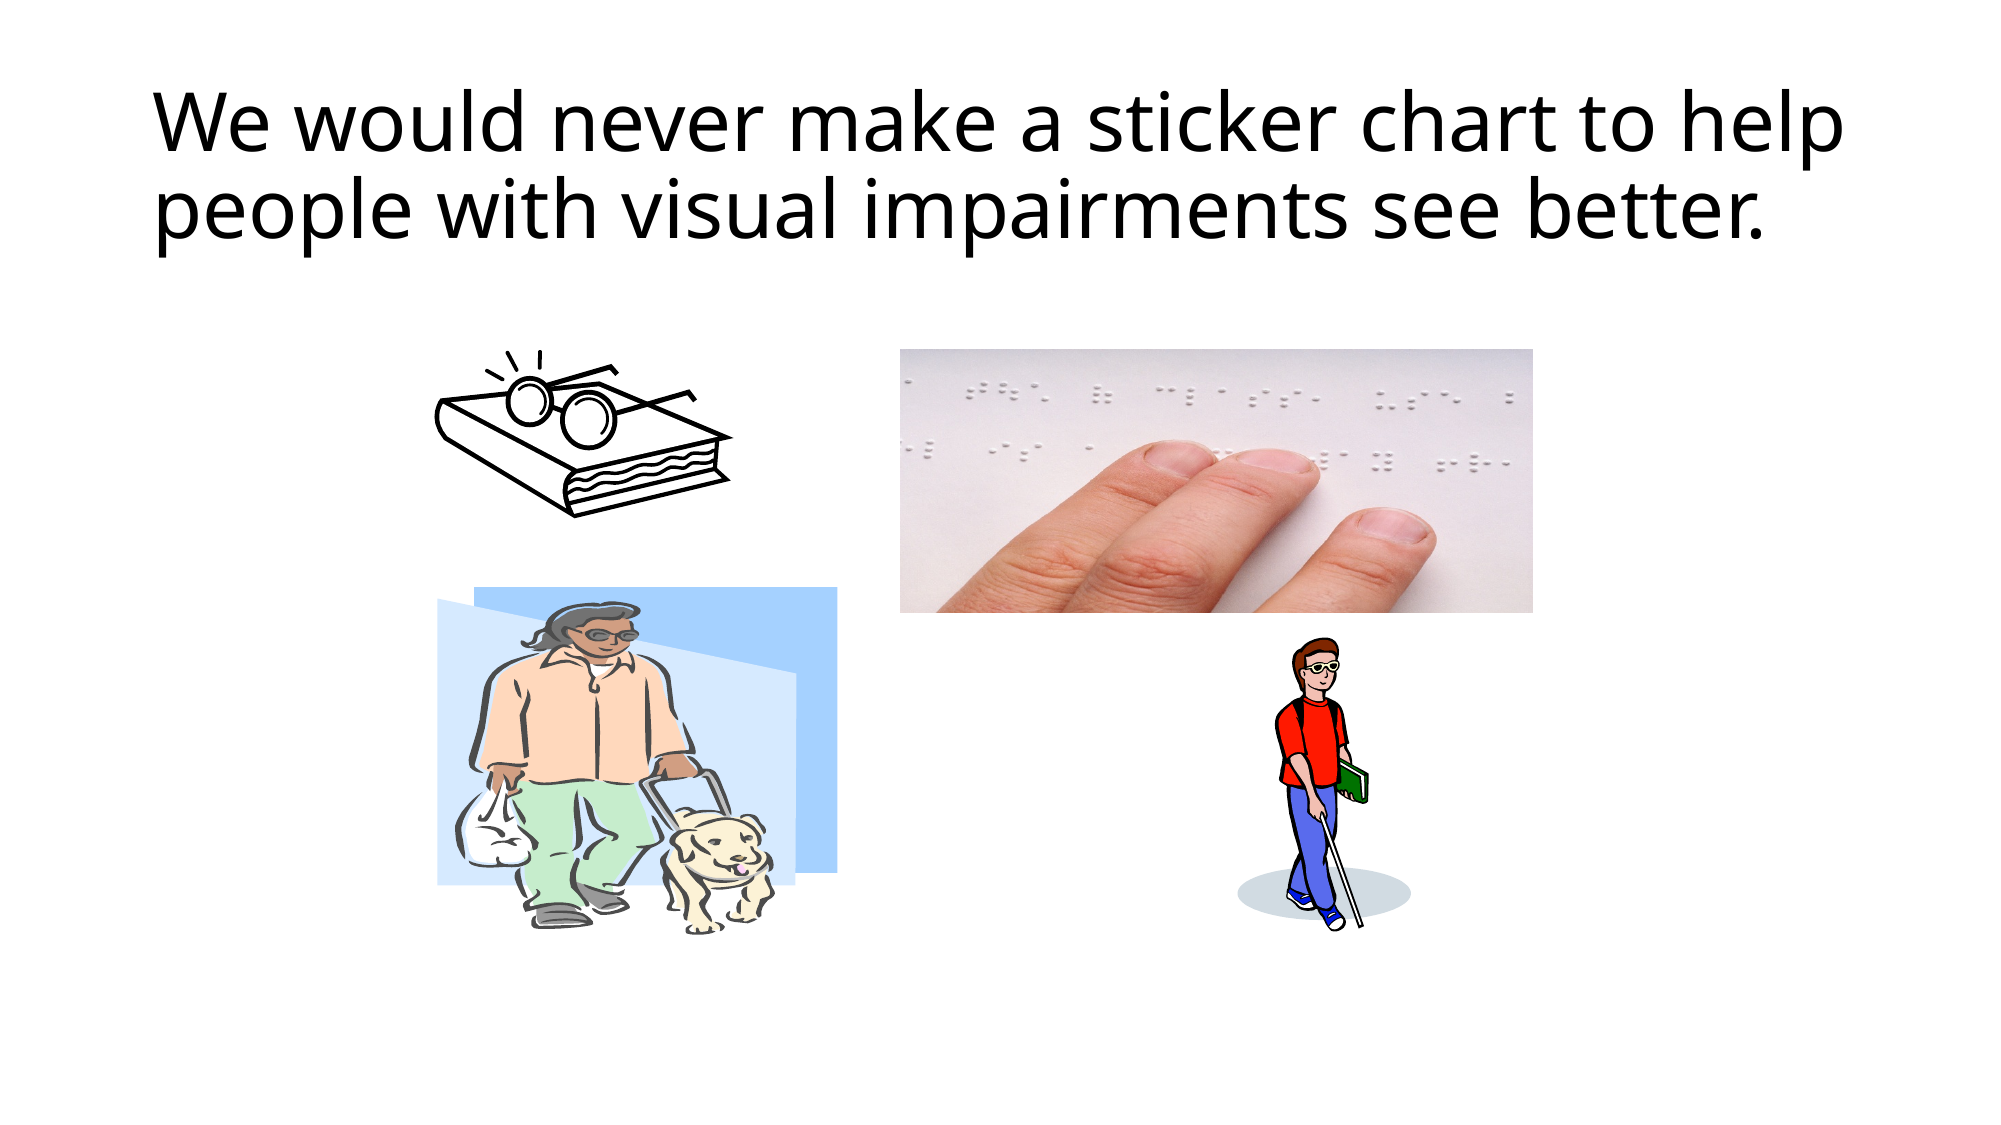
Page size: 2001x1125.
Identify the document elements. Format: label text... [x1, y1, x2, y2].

picture [1237, 637, 1411, 932]
picture [437, 587, 838, 935]
picture [899, 349, 1533, 613]
picture [424, 349, 734, 519]
title We would never make a sticker chart to help people with visual impairments see better. [137, 59, 1863, 278]
